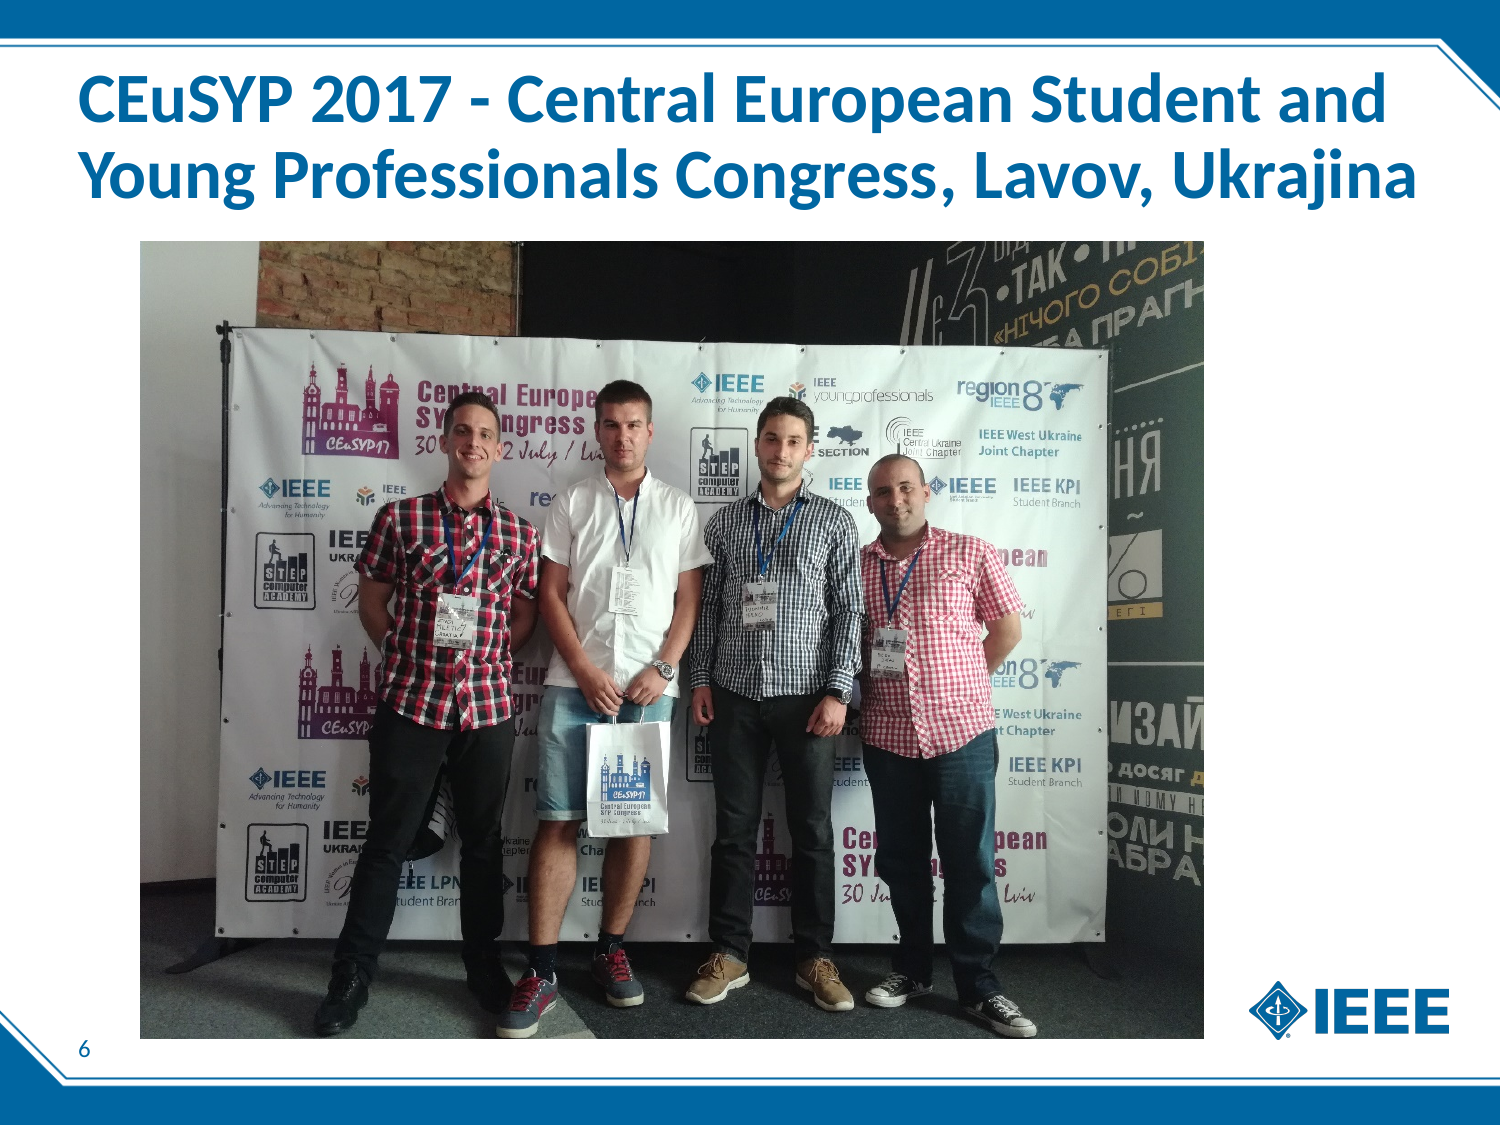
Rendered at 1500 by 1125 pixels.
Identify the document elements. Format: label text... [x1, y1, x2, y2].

slide_number 6 [63, 1017, 143, 1078]
title CEuSYP 2017 - Central European Student and Young Professionals Congress, Lavov, Ukrajina [63, 130, 1459, 222]
picture [0, 0, 1500, 115]
picture [0, 241, 1500, 1125]
